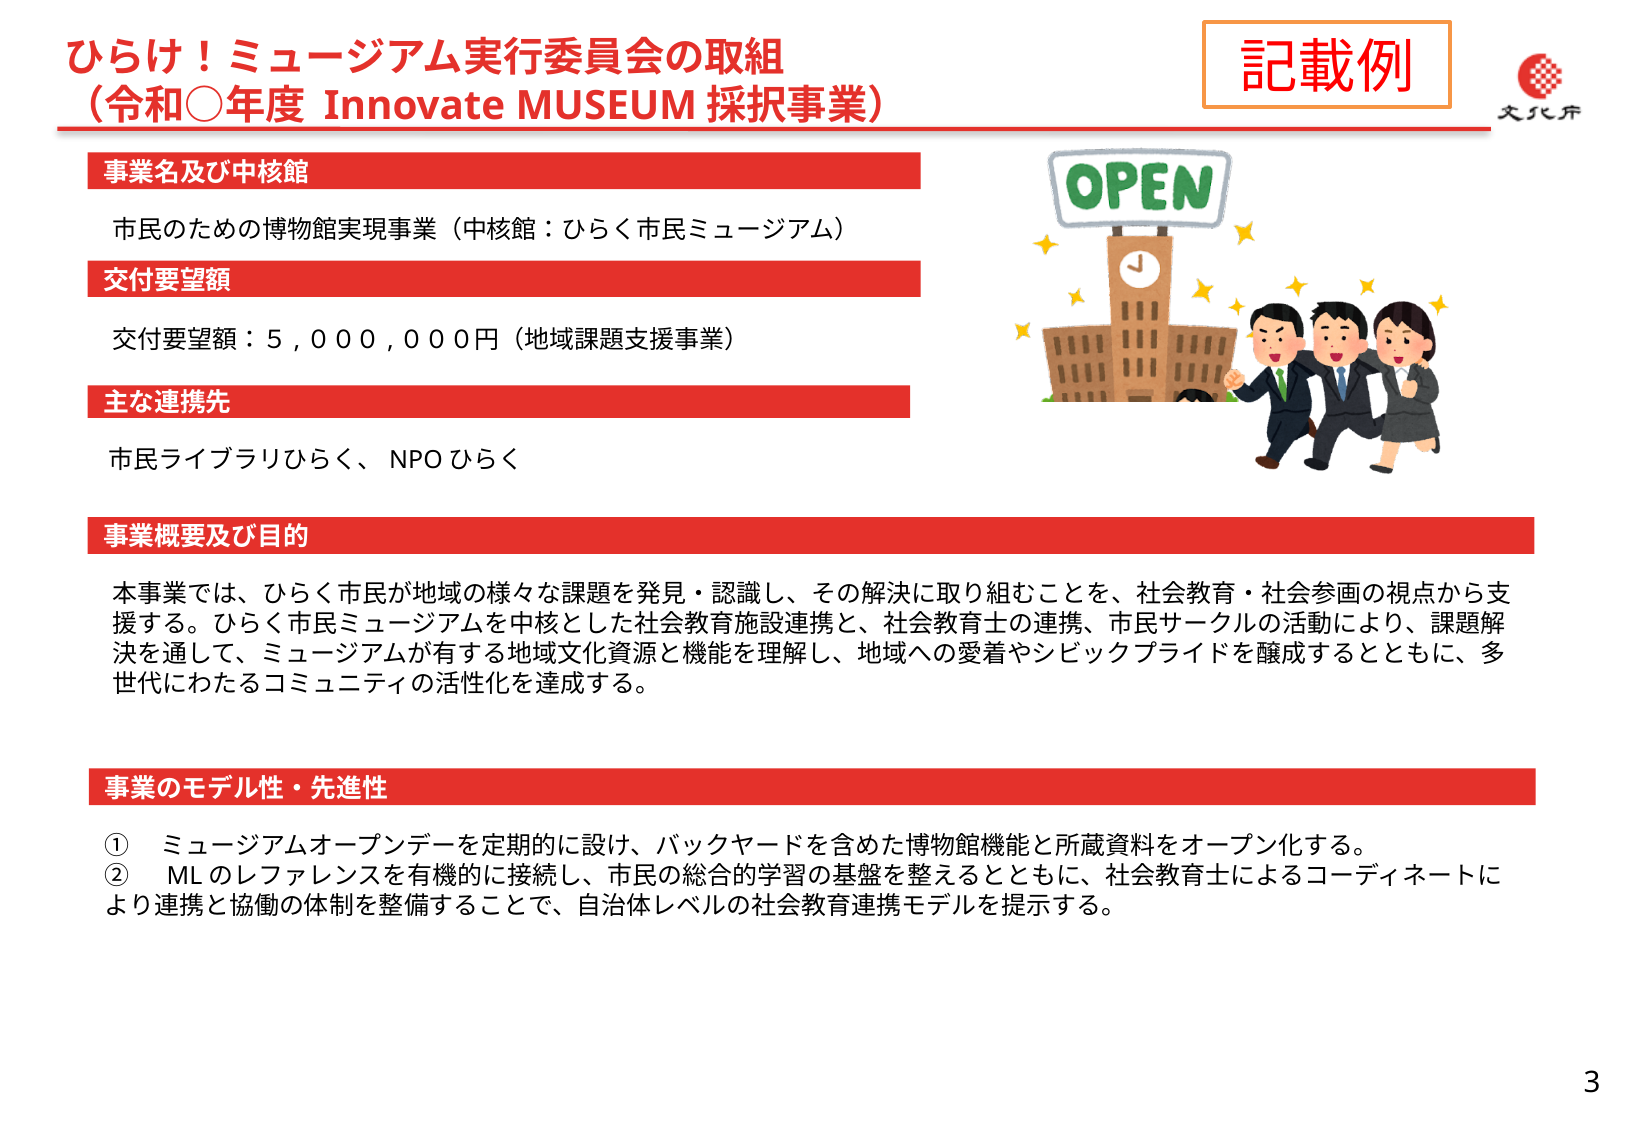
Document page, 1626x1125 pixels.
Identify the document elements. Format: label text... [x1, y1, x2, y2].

picture [1007, 138, 1453, 495]
text_box 市民のための博物館実現事業（中核館：ひらく市民ミュージアム） [97, 206, 958, 251]
text_box 交付要望額 [85, 259, 923, 299]
text_box [88, 556, 1479, 754]
text_box 記載例 [1202, 20, 1452, 109]
text_box 市民ライブラリひらく、NPOひらく [93, 436, 1213, 482]
picture [1495, 51, 1584, 123]
text_box 事業名及び中核館 [85, 150, 923, 191]
text_box 事業のモデル性・先進性 [87, 766, 1538, 807]
text_box [235, 521, 823, 570]
text_box 主な連携先 [85, 383, 912, 420]
text_box 事業概要及び目的 [85, 515, 1536, 556]
list ひらけ！ミュージアム実行委員会の取組 （令和○年度 Innovate MUSEUM採択事業） [64, 31, 1474, 128]
text_box ① ミュージアムオープンデーを定期的に設け、バックヤードを含めた博物館機能と所蔵資料をオープン化する。 ② MLのレファレンスを有機的に接続し、市民の総合的学習の基盤を整えるとともに、社会教育士によるコーディネートにより連携と協働の体制を整備することで、自治体レベルの社会教育連携モデルを提示する。 [90, 822, 1524, 927]
text_box 本事業では、ひらく市民が地域の様々な課題を発見・認識し、その解決に取り組むことを、社会教育・社会参画の視点から支援する。ひらく市民ミュージアムを中核とした社会教育施設連携と、社会教育士の連携、市民サークルの活動により、課題解決を通して、ミュージアムが有する地域文化資源と機能を理解し、地域への愛着やシビックプライドを醸成するとともに、多世代にわたるコミュニティの活性化を達成する。 [97, 570, 1531, 705]
text_box 交付要望額：５,０００,０００円（地域課題支援事業） [97, 316, 1002, 361]
